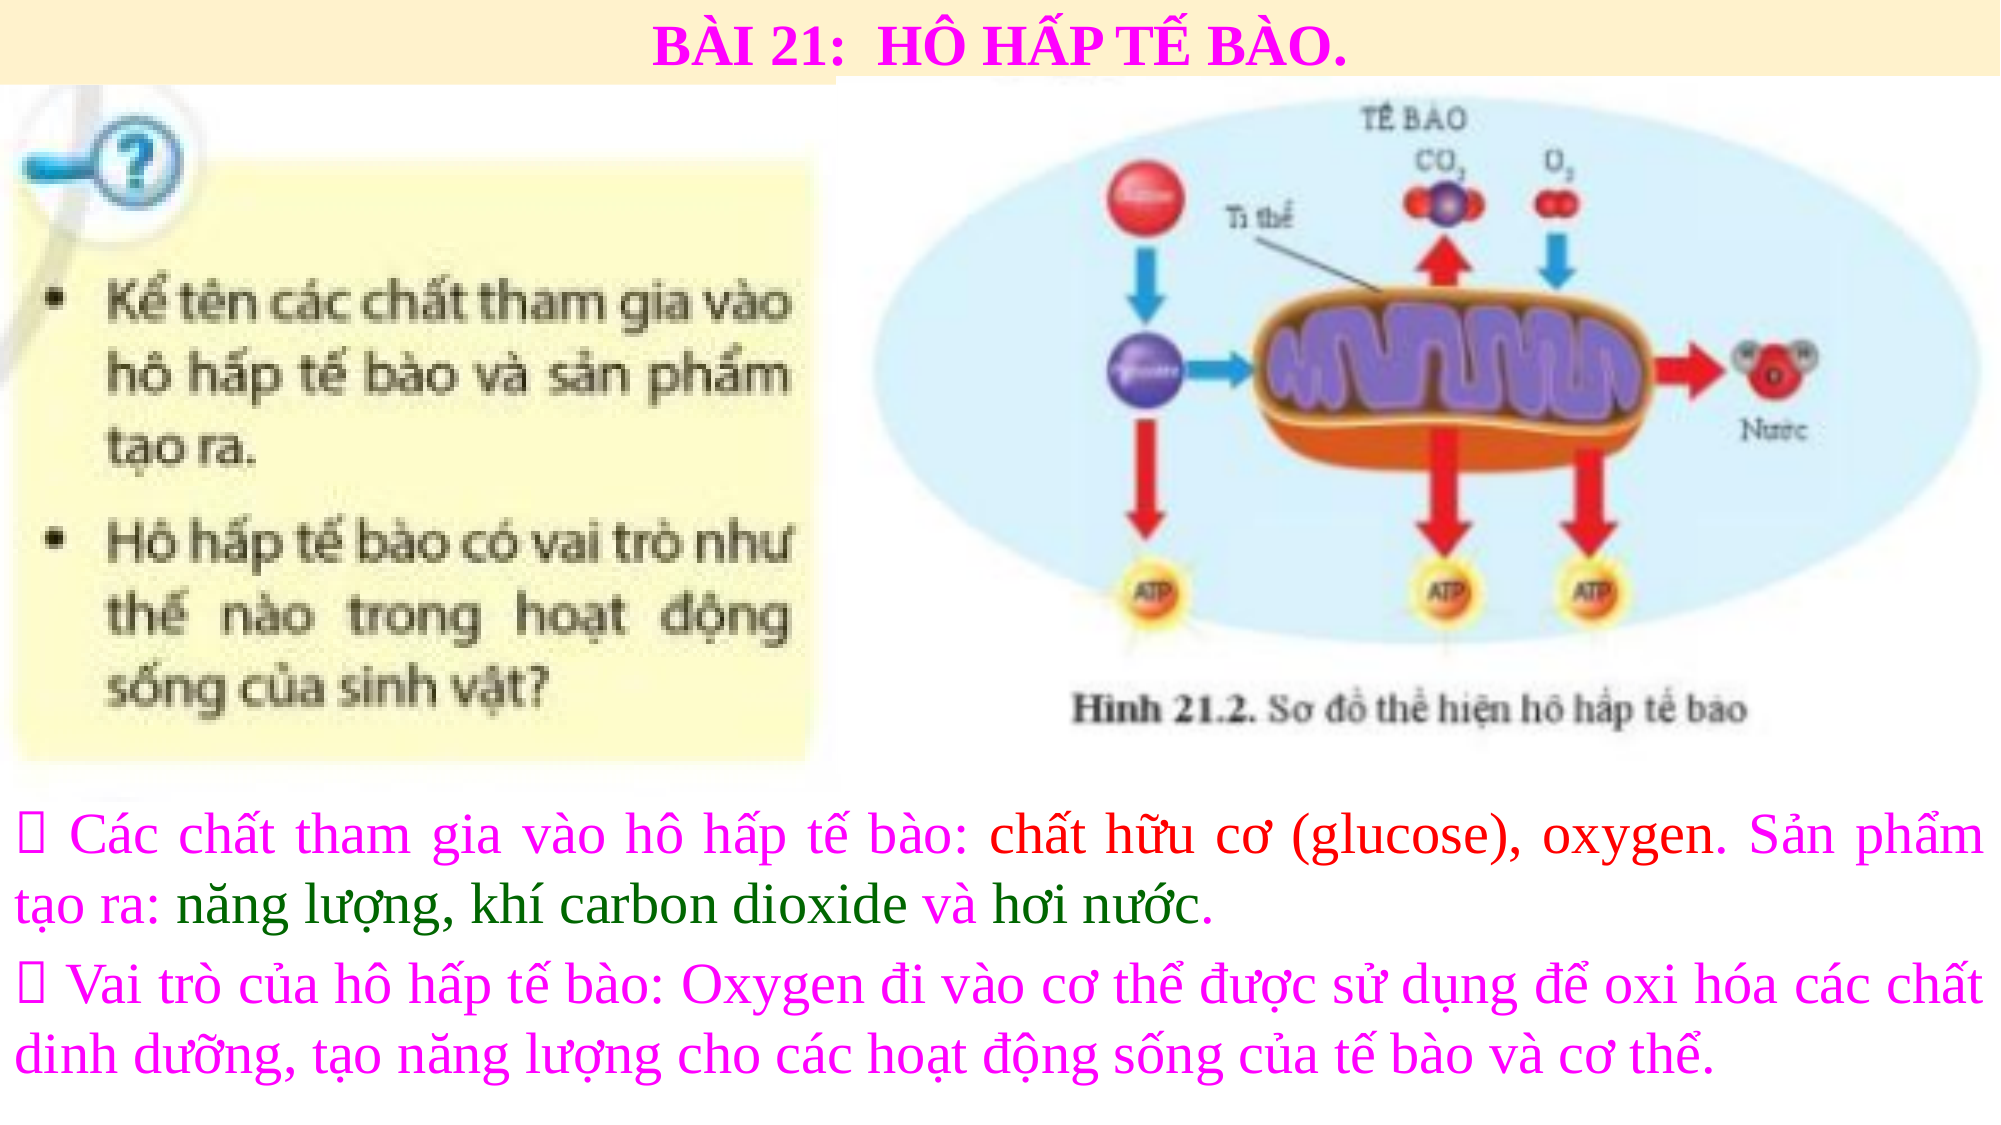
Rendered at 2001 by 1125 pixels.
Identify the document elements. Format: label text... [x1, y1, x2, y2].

text_box  Các chất tham gia vào hô hấp tế bào: chất hữu cơ (glucose), oxygen. Sản phẩm tạo ra: năng lượng, khí carbon dioxide và hơi nước. [0, 788, 2000, 937]
text_box BÀI 21: HÔ HẤP TẾ BÀO. [0, 0, 2000, 85]
picture [0, 76, 2000, 802]
text_box  Vai trò của hô hấp tế bào: Oxygen đi vào cơ thể được sử dụng để oxi hóa các chất dinh dưỡng, tạo năng lượng cho các hoạt động sống của tế bào và cơ thể. [0, 937, 2000, 1093]
